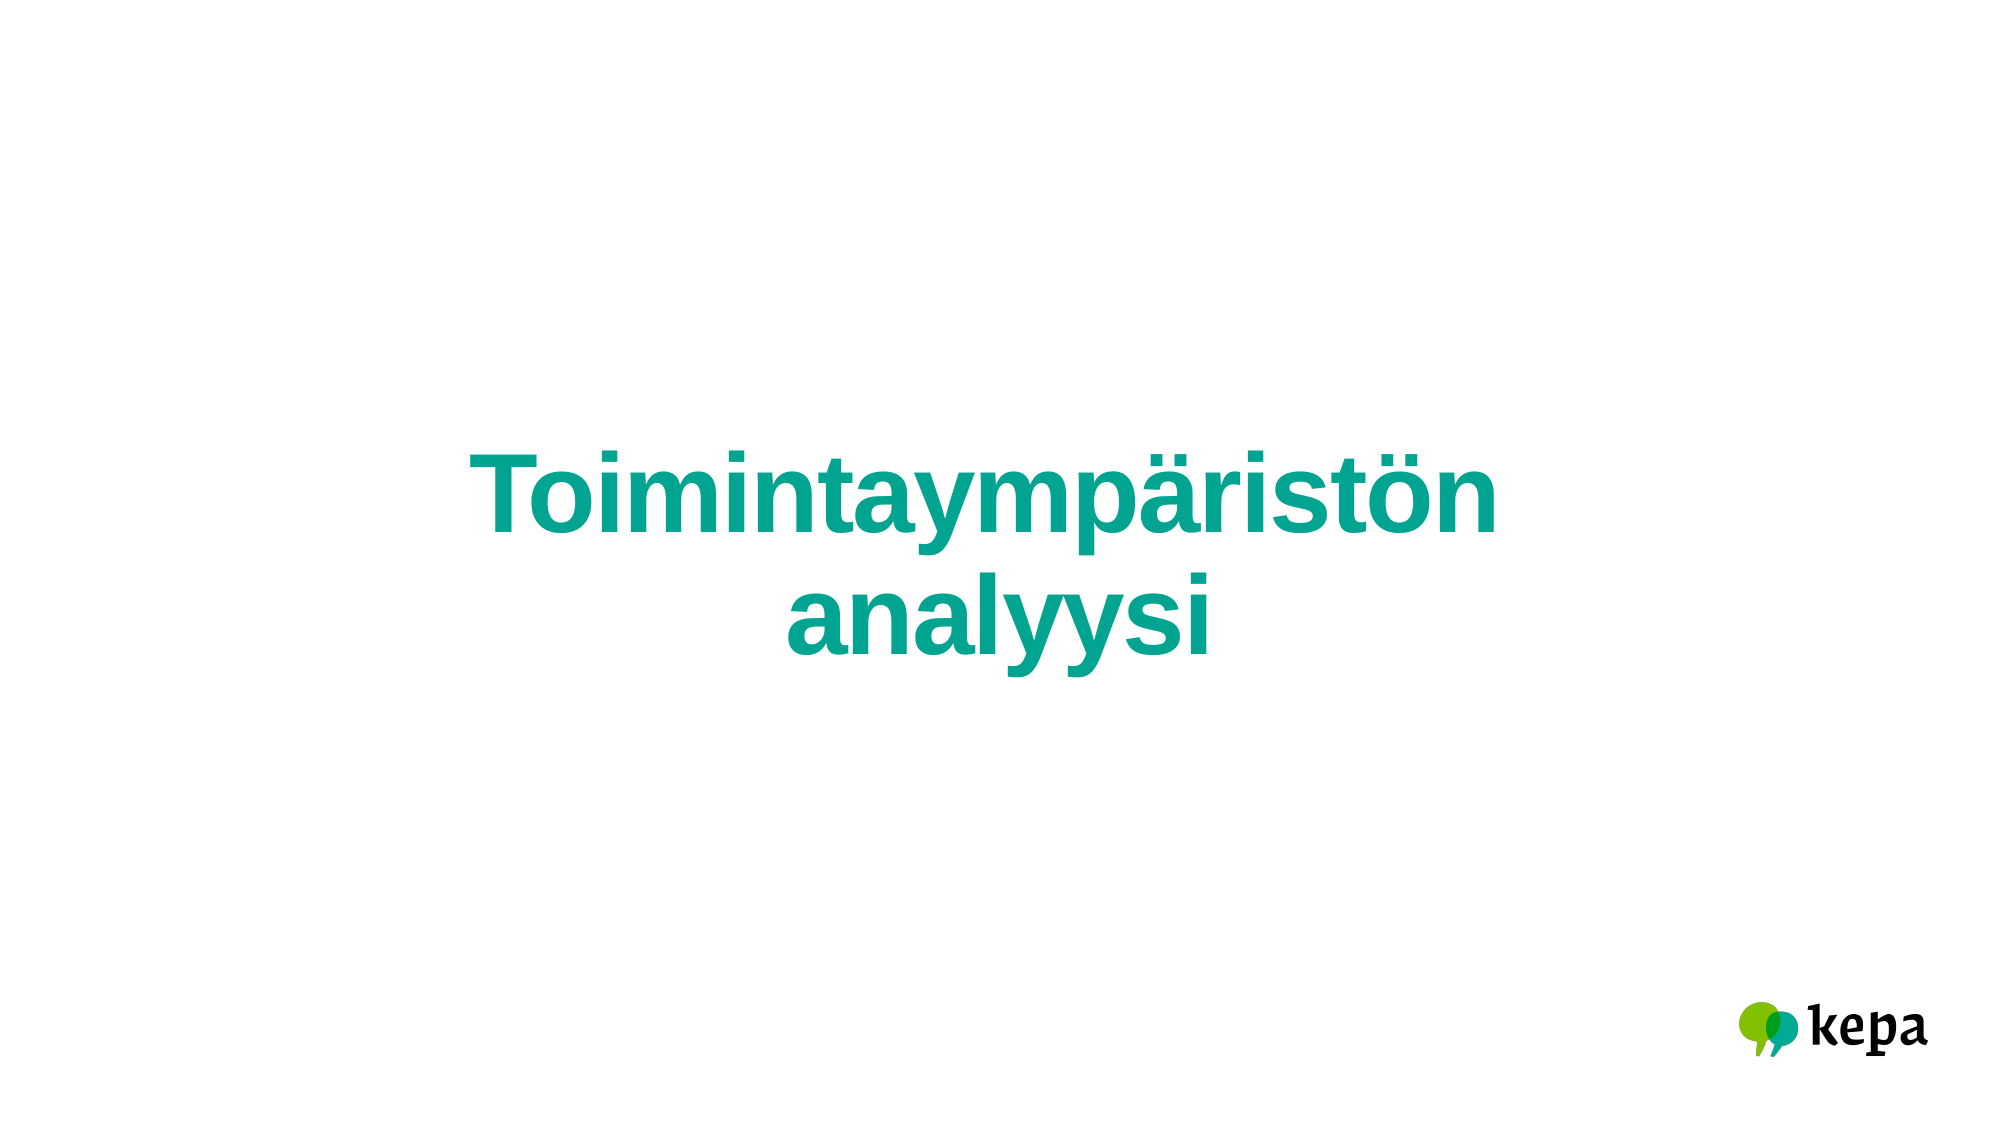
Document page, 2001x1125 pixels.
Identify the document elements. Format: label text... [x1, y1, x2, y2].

picture [1739, 1002, 1928, 1057]
title Toimintaympäristön analyysi [137, 428, 1863, 674]
